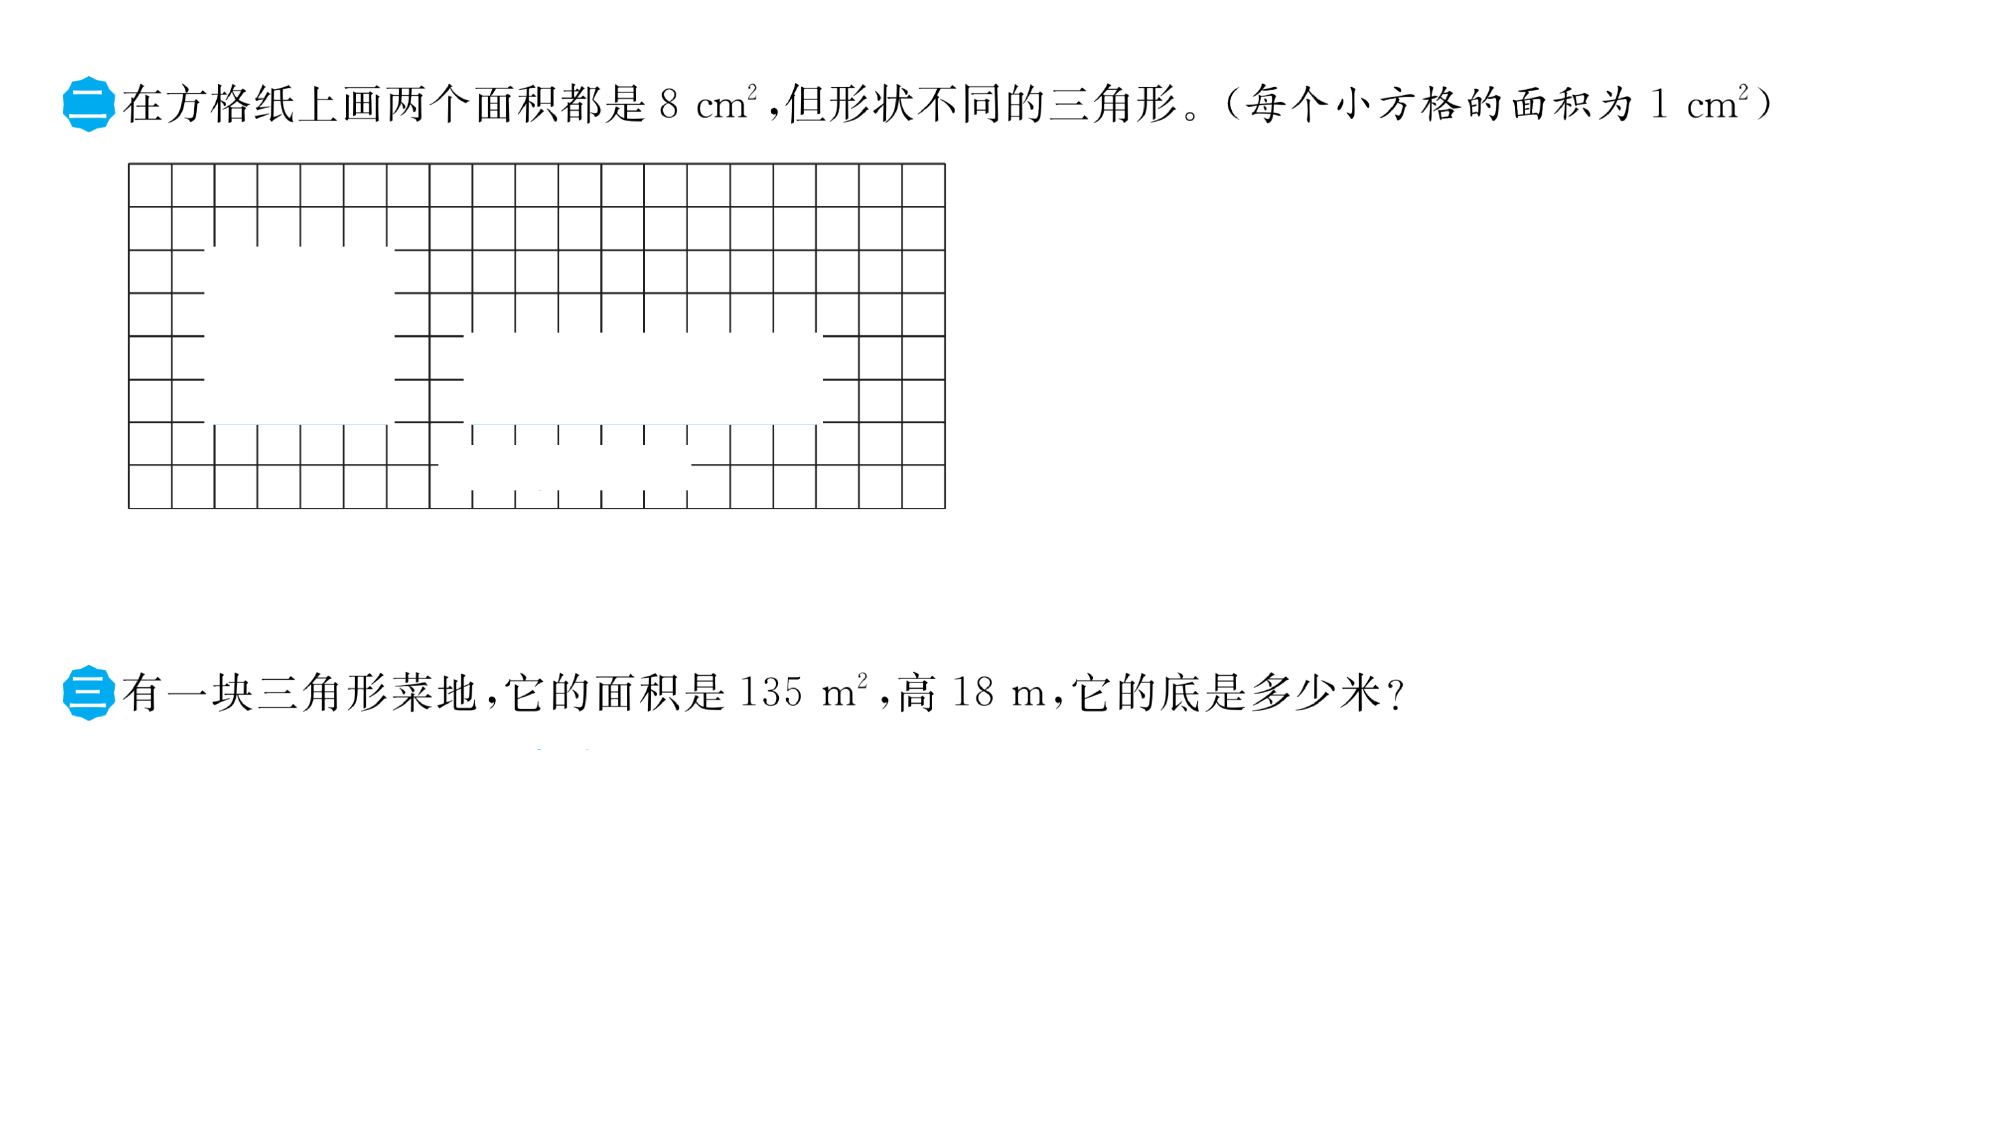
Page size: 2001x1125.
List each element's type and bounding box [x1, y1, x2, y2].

picture [58, 58, 1949, 521]
picture [58, 646, 1949, 941]
